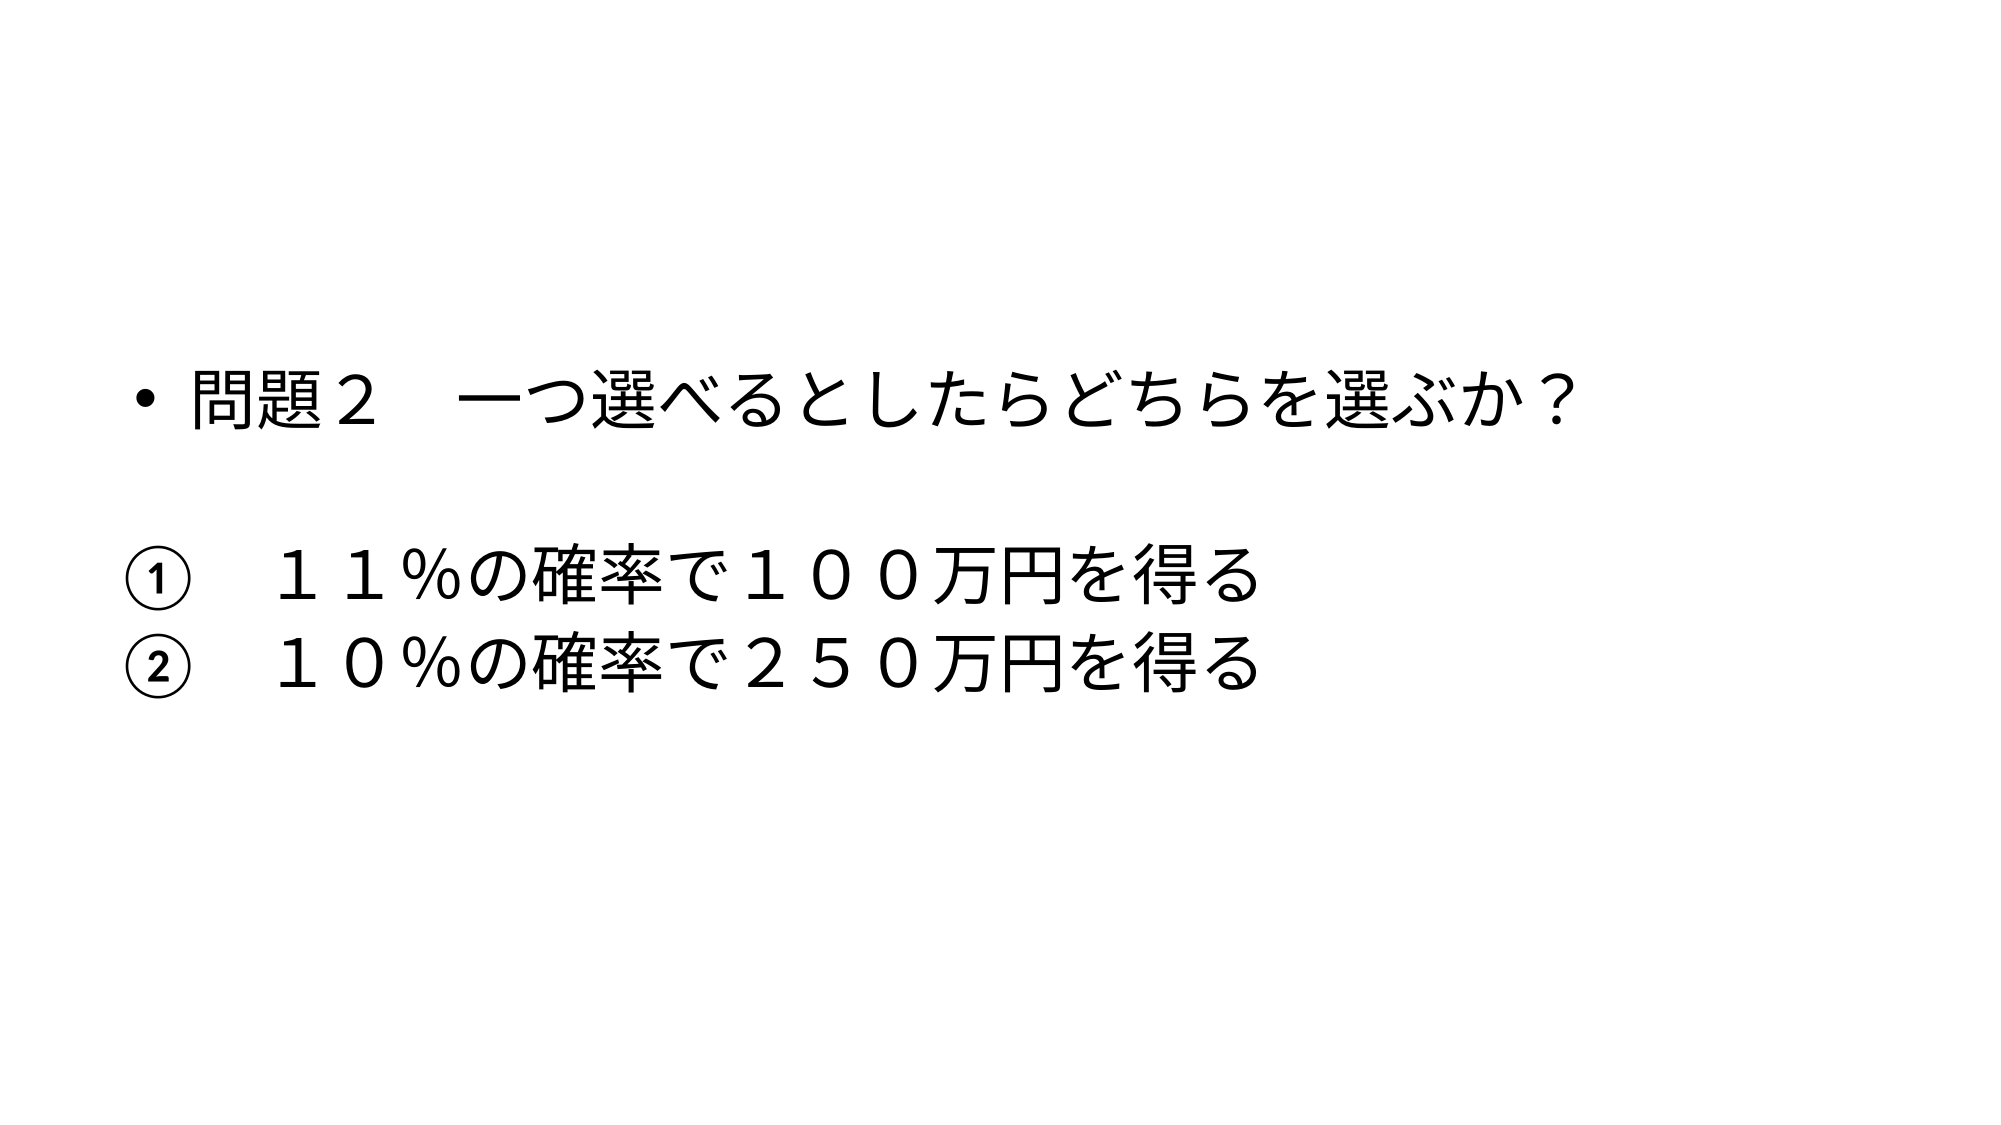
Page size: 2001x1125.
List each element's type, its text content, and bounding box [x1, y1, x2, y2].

list 問題２ 一つ選べるとしたらどちらを選ぶか？ ① １１％の確率で１００万円を得る ② １０％の確率で２５０万円を得る [99, 262, 1900, 1005]
